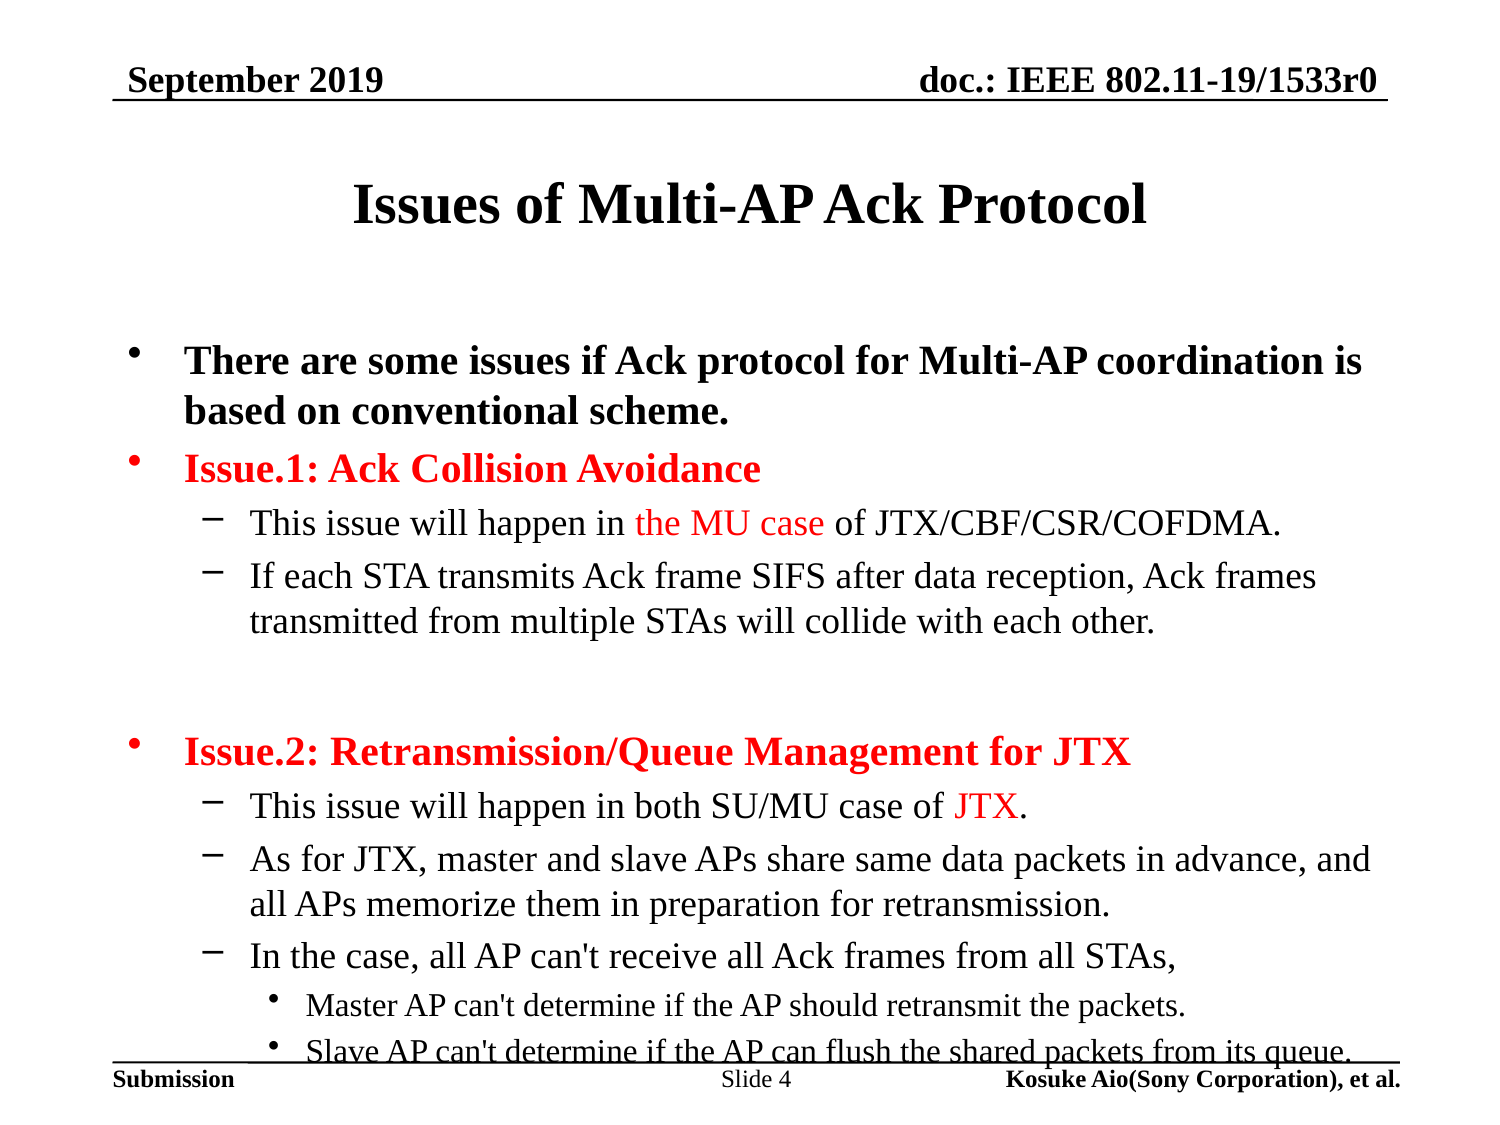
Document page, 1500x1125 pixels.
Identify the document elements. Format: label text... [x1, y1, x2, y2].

title Issues of Multi-AP Ack Protocol [112, 112, 1388, 288]
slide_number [112, 54, 413, 100]
footer Kosuke Aio(Sony Corporation), et al. [962, 1061, 1402, 1093]
slide_number Slide 4 [712, 1061, 801, 1093]
list There are some issues if Ack protocol for Multi-AP coordination is based on conventional scheme. Issue.1: Ack Collision Avoidance This issue will happen in the MU case of JTX/CBF/CSR/COFDMA. If each STA transmits Ack frame SIFS after data reception, Ack frames transmitted from multiple STAs will collide with each other. Issue.2: Retransmission/Queue Management for JTX This issue will happen in both SU/MU case of JTX. As for JTX, master and slave APs share same data packets in advance, and all APs memorize them in preparation for retransmission. In the case, all AP can't receive all Ack frames from all STAs, Master AP can't determine if the AP should retransmit the packets. Slave AP can't determine if the AP can flush the shared packets from its queue. [112, 324, 1425, 1000]
